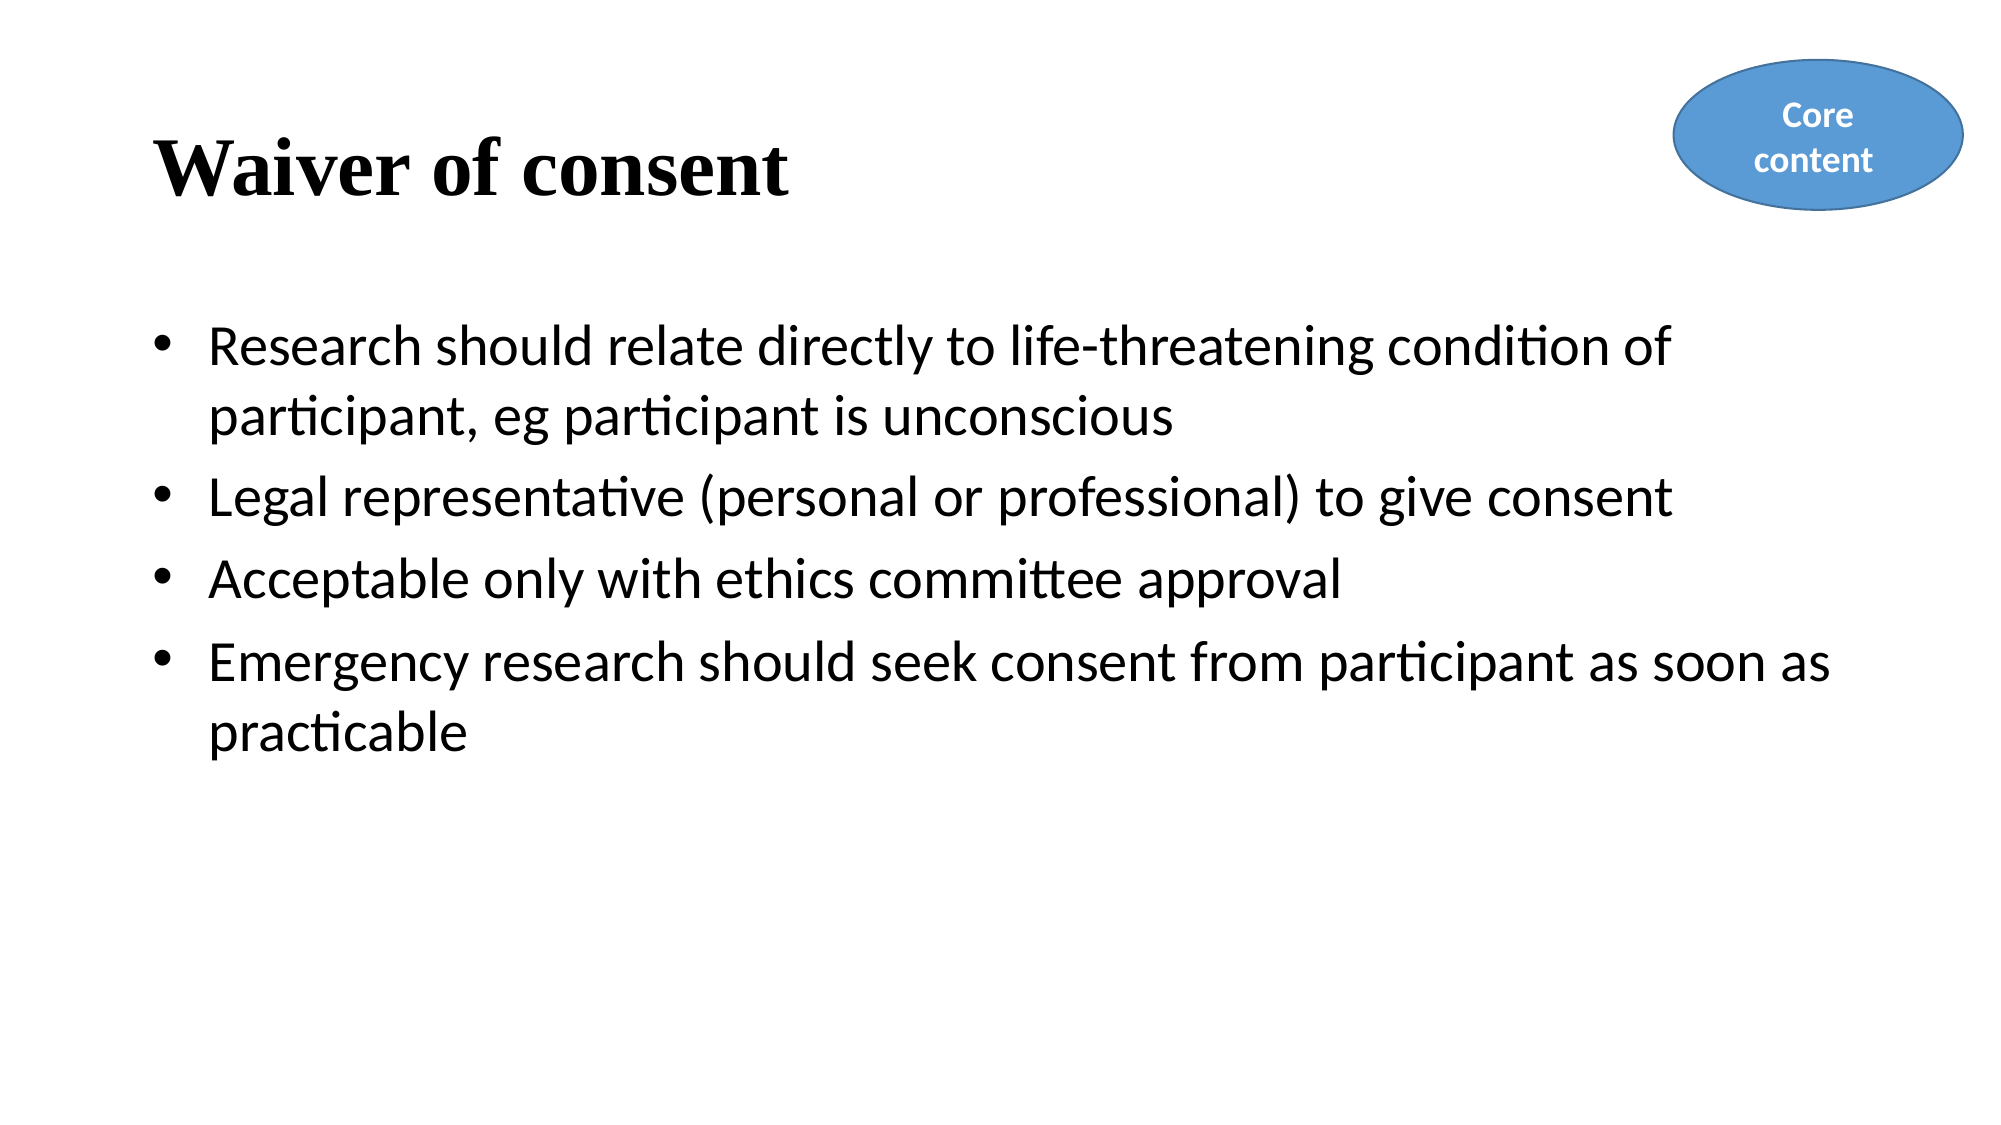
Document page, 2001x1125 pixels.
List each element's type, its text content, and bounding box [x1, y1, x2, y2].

list Research should relate directly to life-threatening condition of participant, eg participant is unconscious Legal representative (personal or professional) to give consent Acceptable only with ethics committee approval Emergency research should seek consent from participant as soon as practicable [137, 299, 1863, 1014]
title Waiver of consent [137, 59, 1863, 278]
text_box Core content [1672, 58, 1964, 211]
